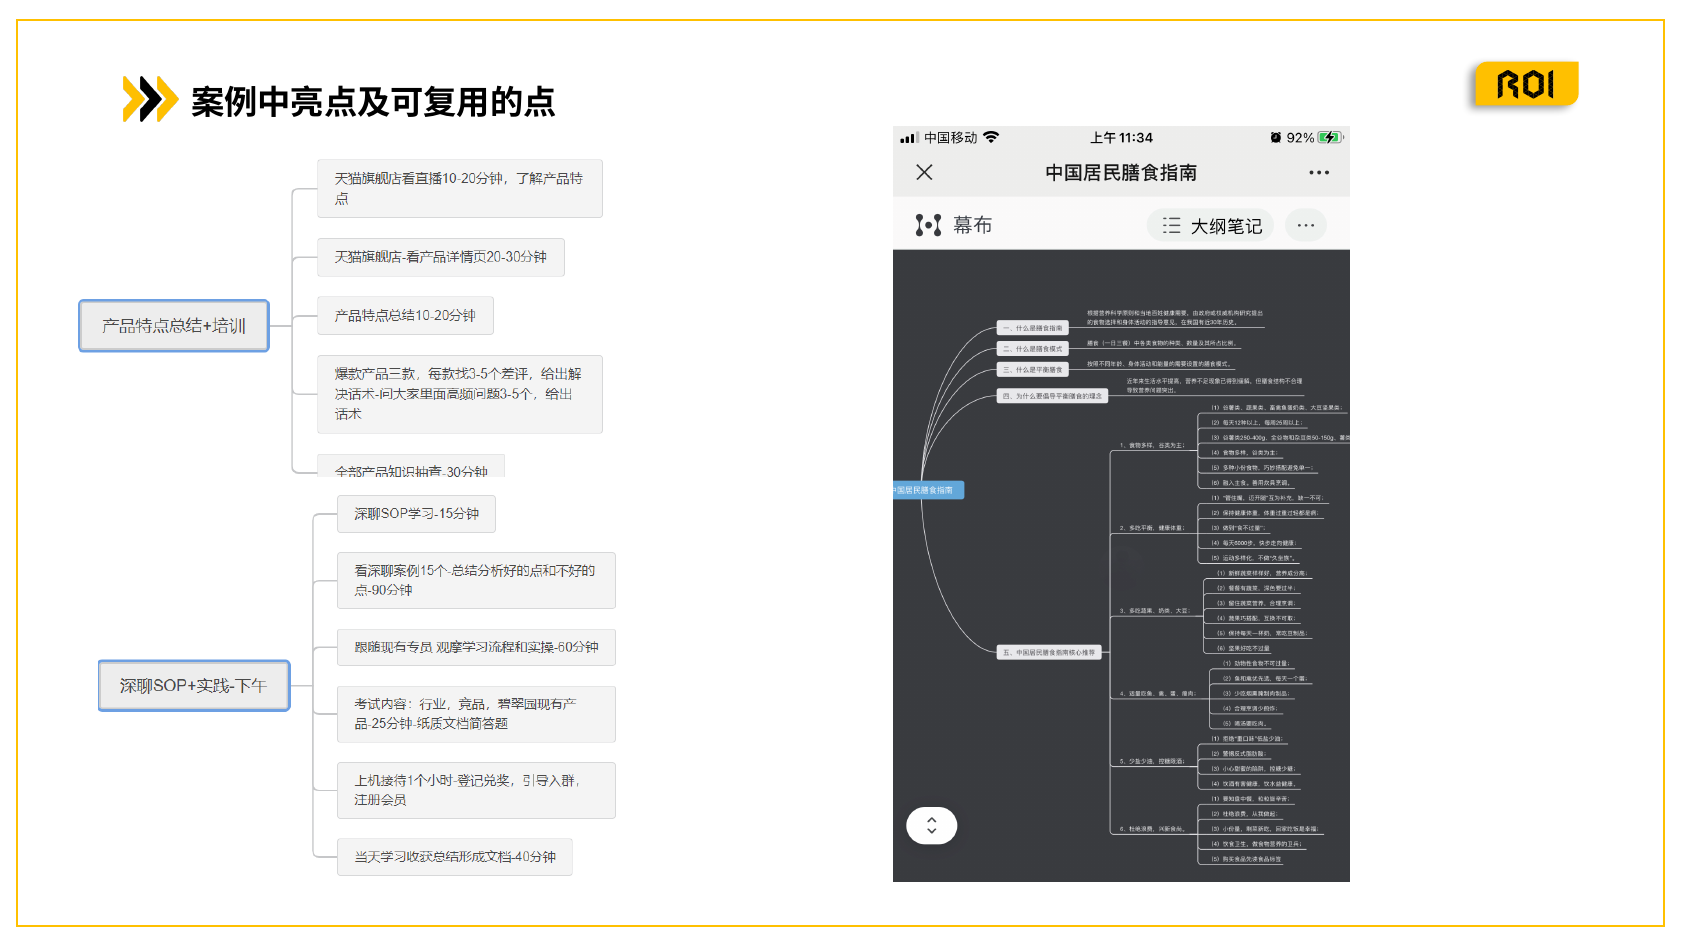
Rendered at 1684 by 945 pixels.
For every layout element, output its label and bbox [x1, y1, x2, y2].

text_box [1475, 61, 1579, 106]
text_box [16, 19, 1665, 927]
text_box [123, 76, 180, 122]
picture [893, 126, 1350, 882]
picture [69, 129, 621, 882]
